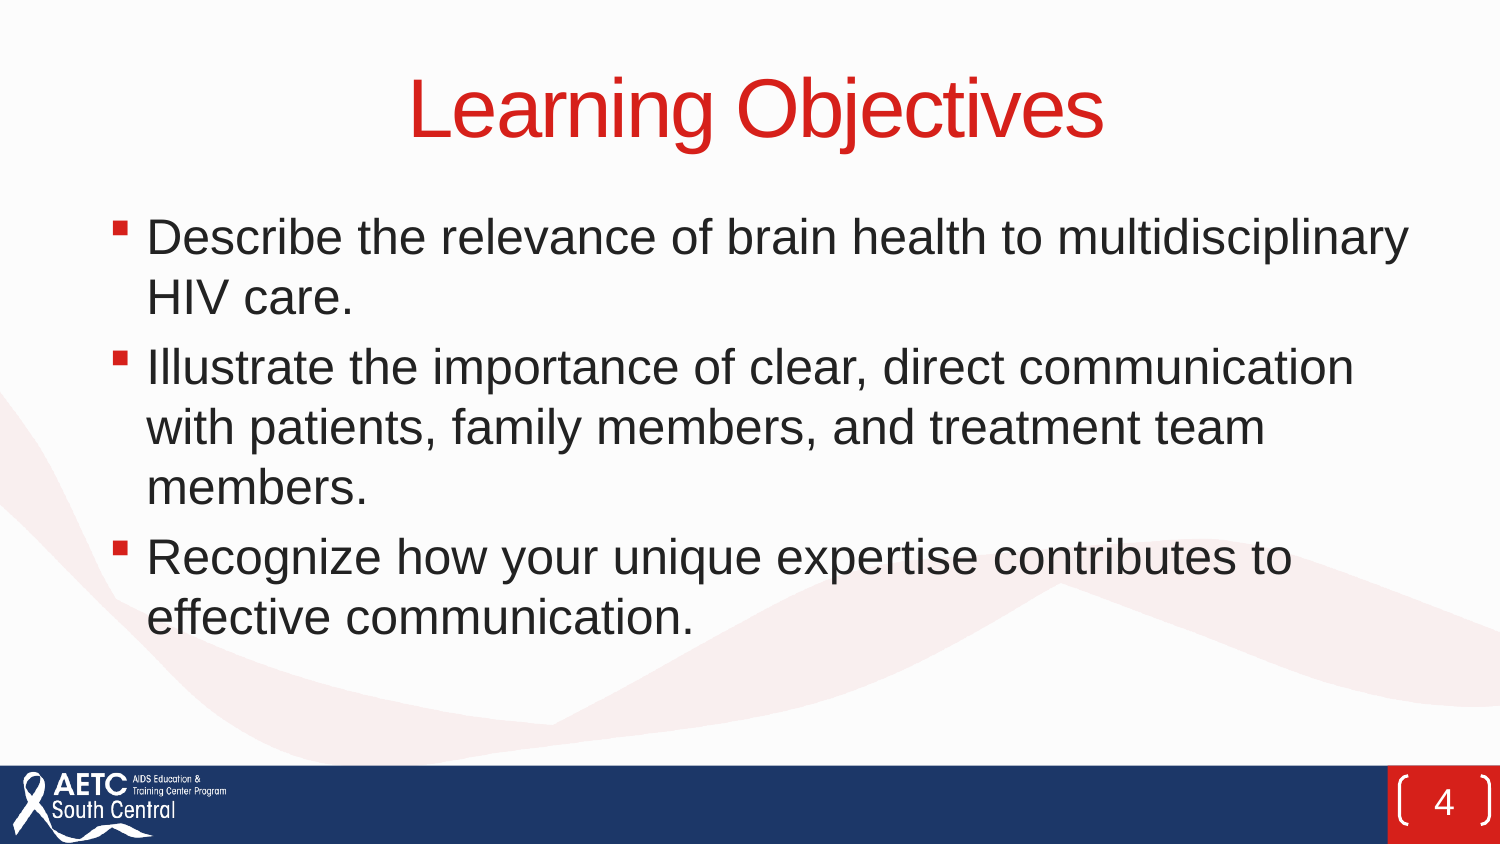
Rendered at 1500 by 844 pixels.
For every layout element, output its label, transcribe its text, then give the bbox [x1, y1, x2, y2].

picture [12, 770, 227, 844]
slide_number 4 [1397, 774, 1492, 827]
list Describe the relevance of brain health to multidisciplinary HIV care. Illustrate the importance of clear, direct communication with patients, family members, and treatment team members. Recognize how your unique expertise contributes to effective communication. [75, 196, 1440, 735]
title Learning Objectives [75, 33, 1440, 175]
